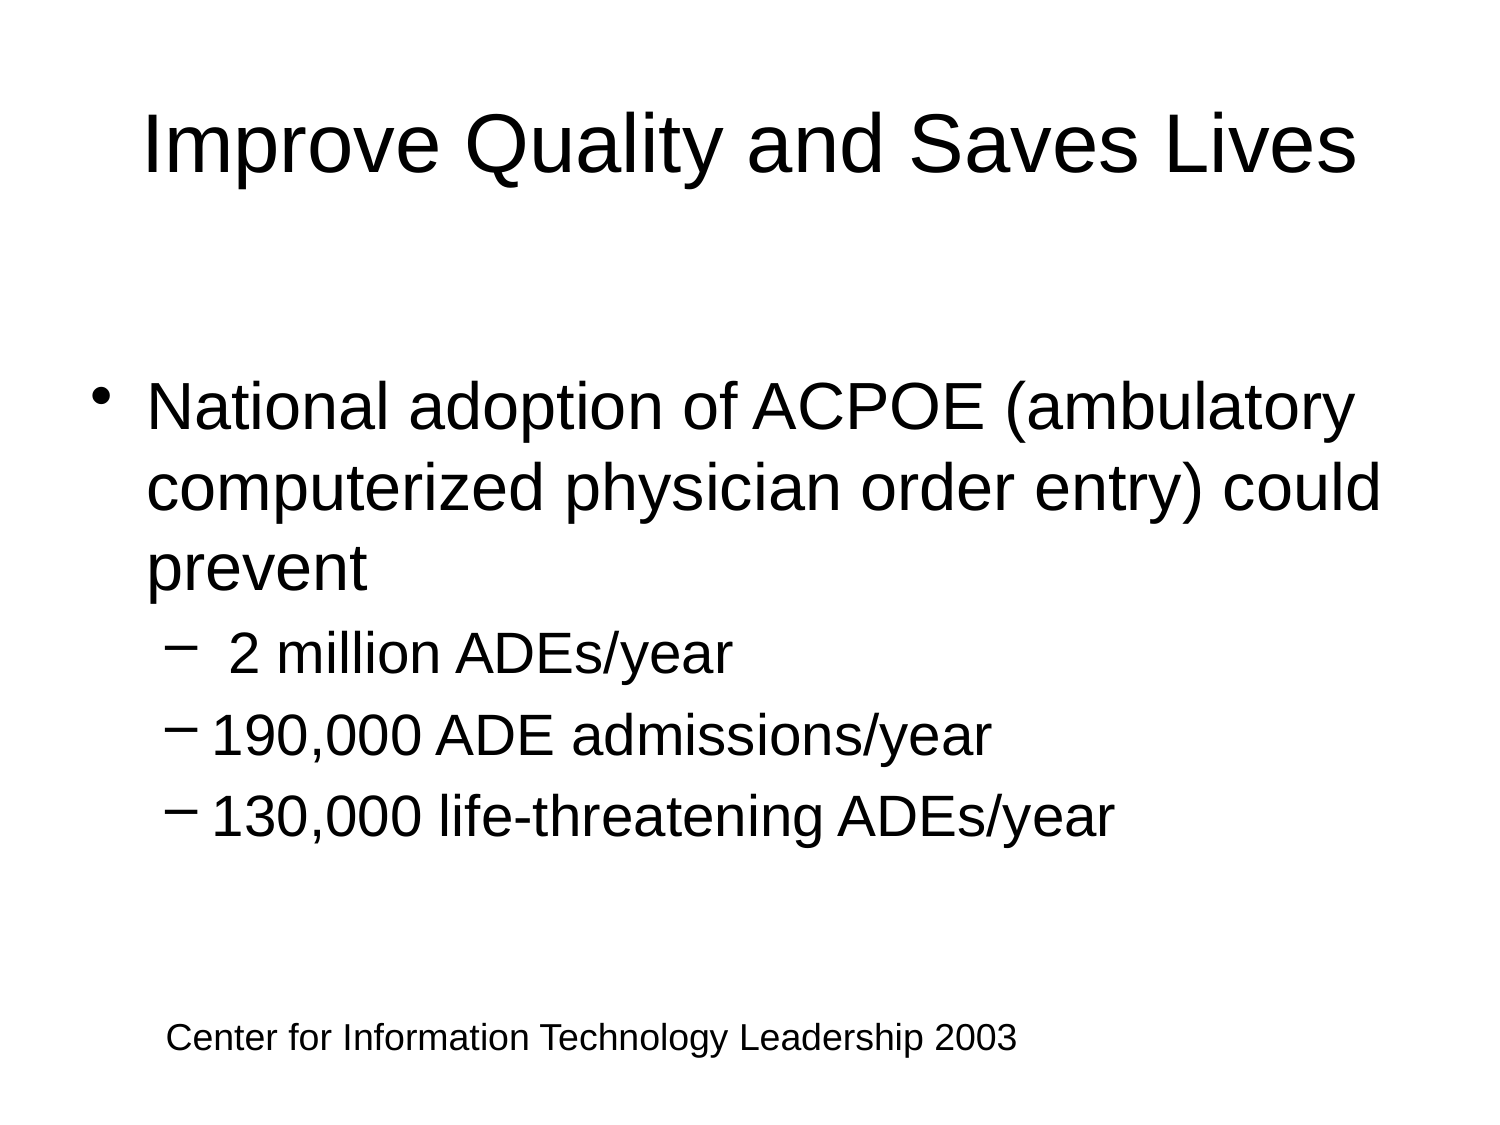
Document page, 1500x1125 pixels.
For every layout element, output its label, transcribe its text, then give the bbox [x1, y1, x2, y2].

text_box Center for Information Technology Leadership 2003 [150, 1005, 1033, 1066]
title Improve Quality and Saves Lives [74, 44, 1426, 233]
list National adoption of ACPOE (ambulatory computerized physician order entry) could prevent 2 million ADEs/year 190,000 ADE admissions/year 130,000 life-threatening ADEs/year [74, 262, 1426, 1006]
